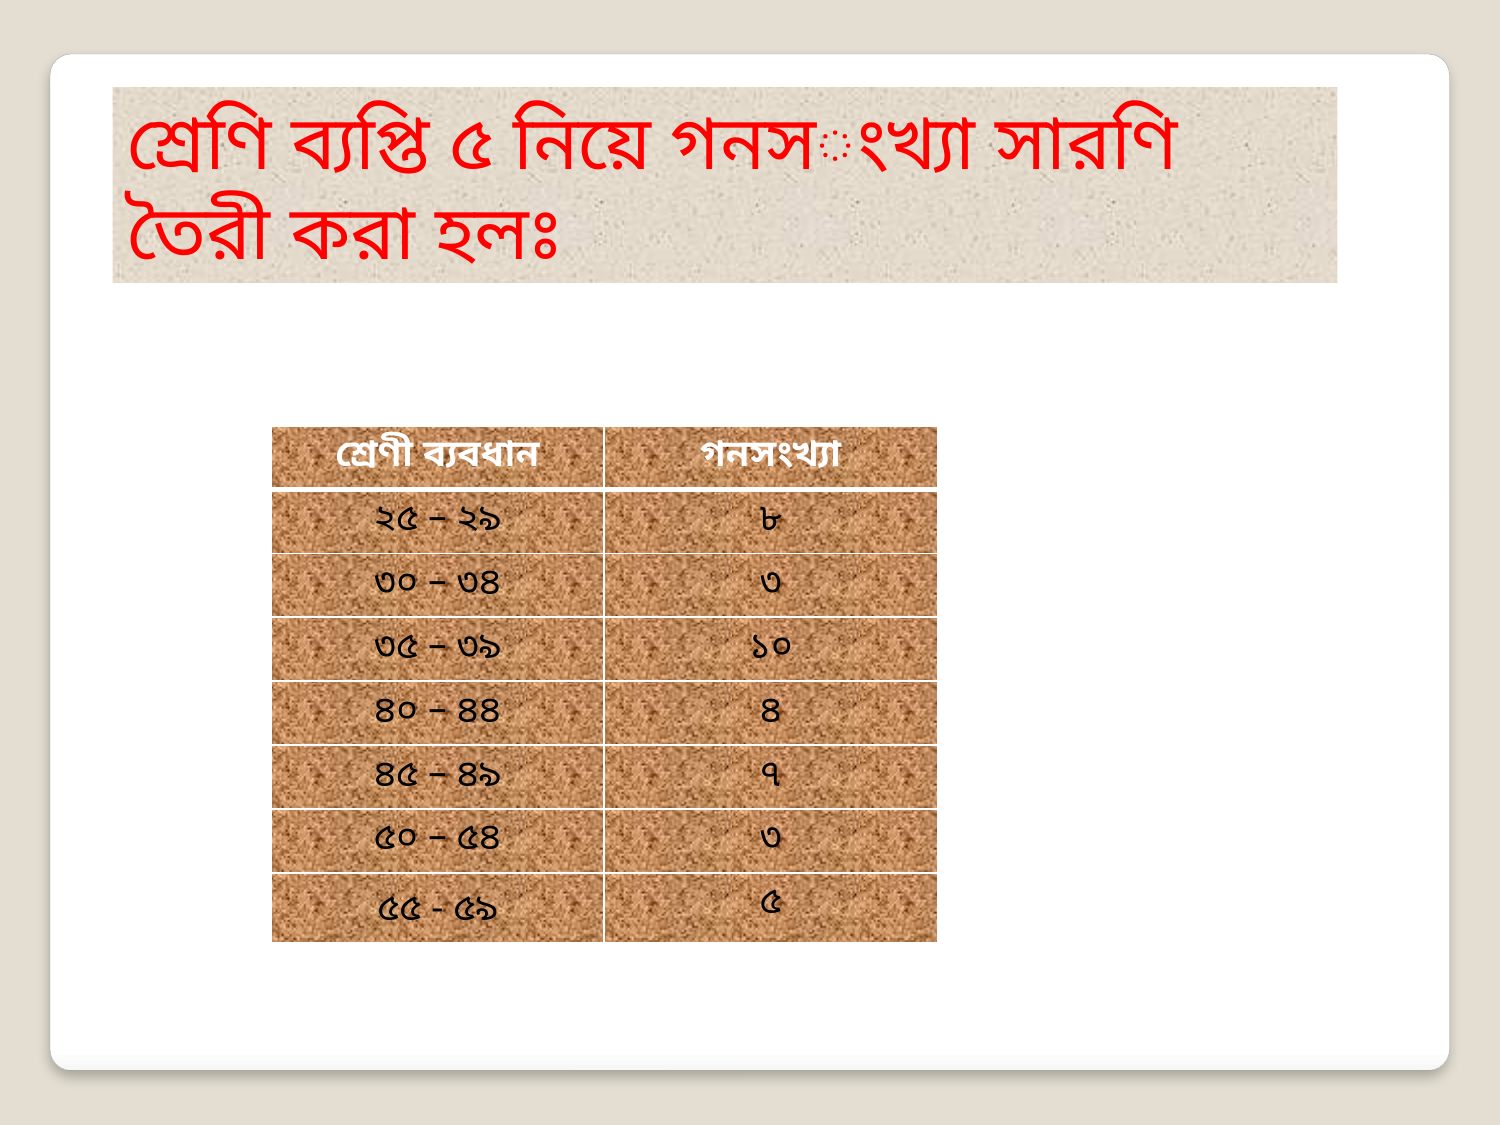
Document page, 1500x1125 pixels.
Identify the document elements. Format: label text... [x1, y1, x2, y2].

table_header শ্রেণী ব্যবধান [272, 427, 603, 487]
table_cell ৫৫ - ৫৯ [272, 874, 603, 942]
table_header গনসংখ্যা [605, 427, 937, 487]
table_cell ৪৫ – ৪৯ [272, 746, 603, 808]
table_cell ২৫ – ২৯ [272, 492, 603, 553]
table_cell ৩ [605, 810, 937, 872]
table_cell ৩০ – ৩৪ [272, 554, 603, 616]
table_cell ৫ [605, 874, 937, 942]
table_cell ৩ [605, 554, 937, 616]
table_cell ৫০ – ৫৪ [272, 810, 603, 872]
table_cell ৩৫ – ৩৯ [272, 618, 603, 680]
table_cell ৮ [605, 492, 937, 553]
text_box শ্রেণি ব্যপ্তি ৫ নিয়ে গনসংখ্যা সারণি তৈরী করা হলঃ [112, 87, 1338, 283]
table_cell ৪০ – ৪৪ [272, 682, 603, 744]
table_cell ৪ [605, 682, 937, 744]
table_cell ১০ [605, 618, 937, 680]
table_cell ৭ [605, 746, 937, 808]
